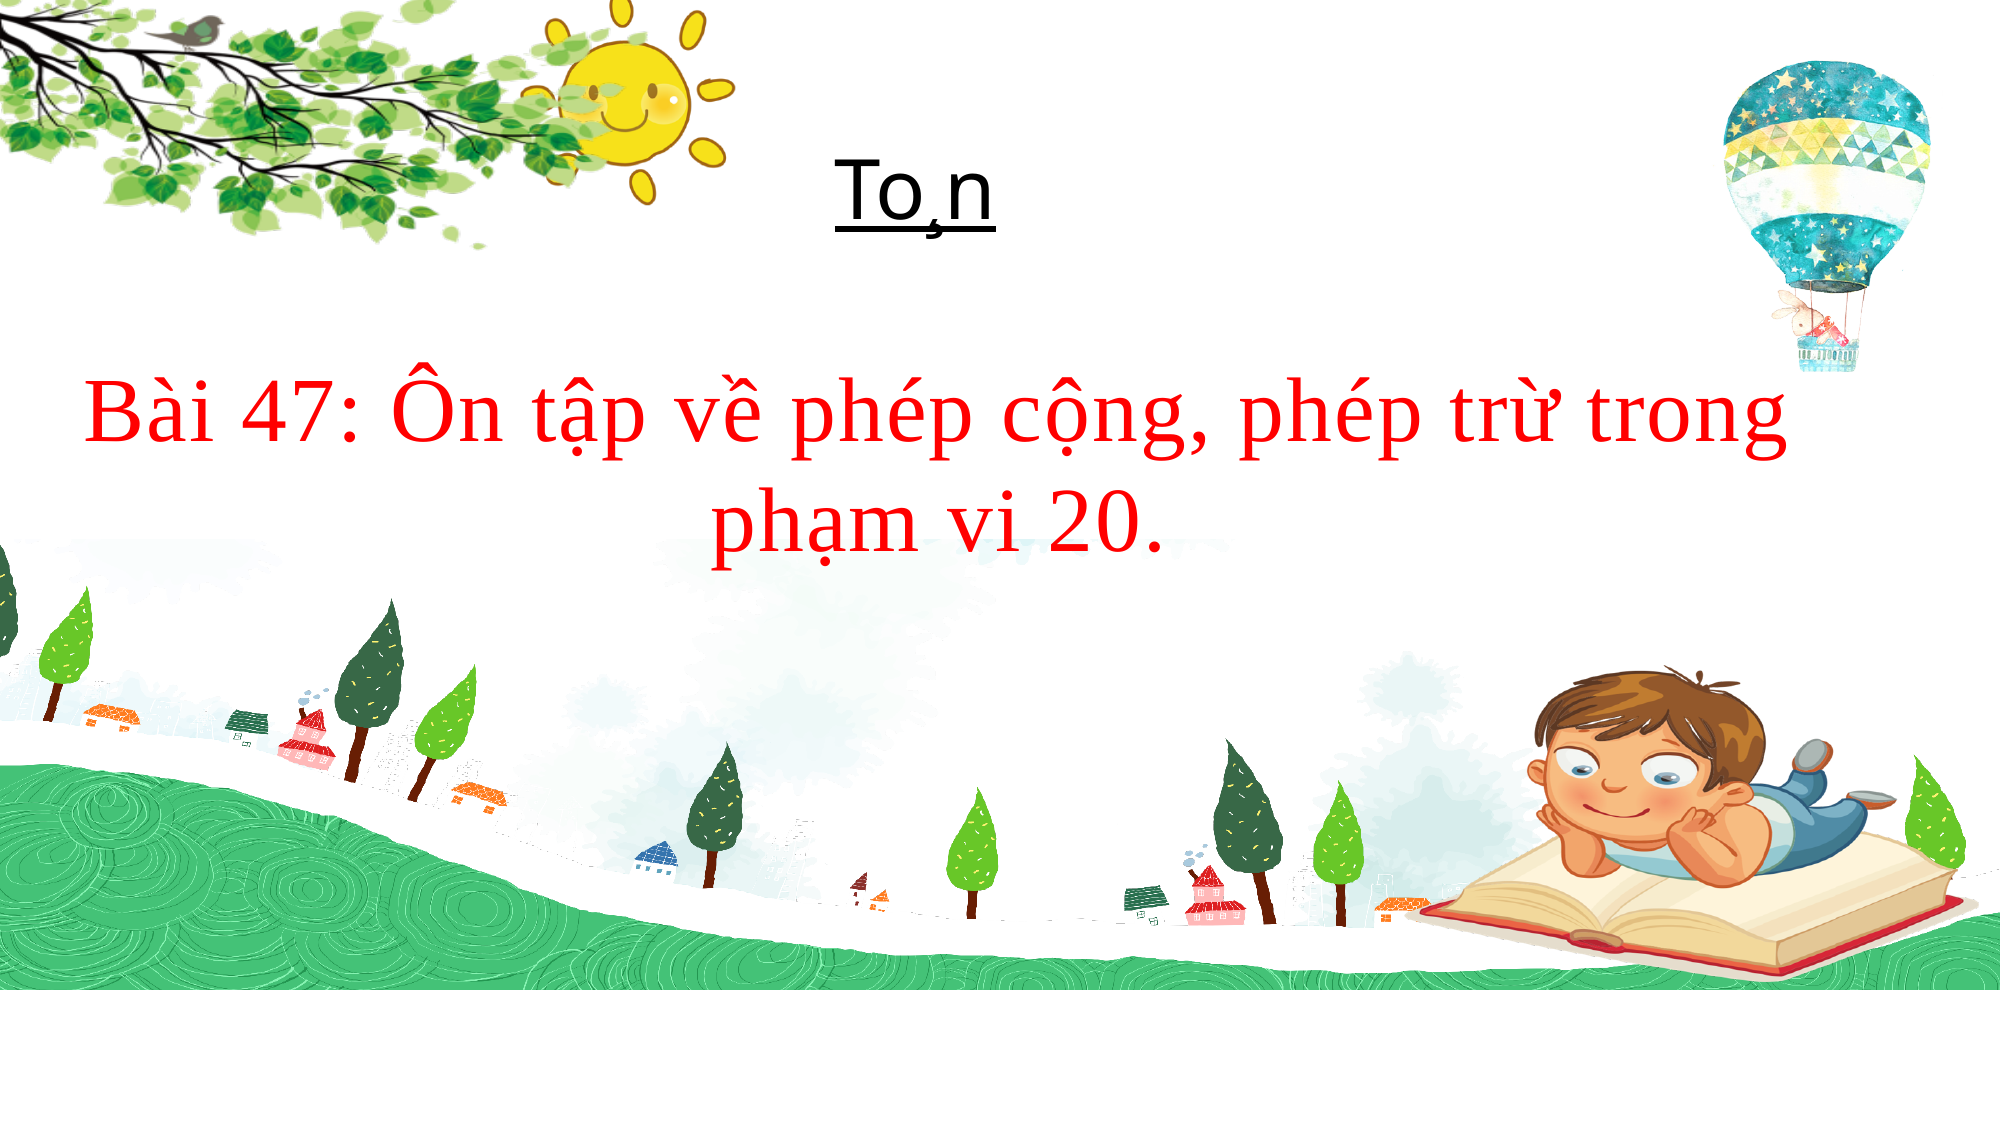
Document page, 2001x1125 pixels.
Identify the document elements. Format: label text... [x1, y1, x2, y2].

picture [1700, 35, 1979, 390]
picture [0, 0, 802, 285]
text_box Bài 47: Ôn tập về phép cộng, phép trừ trong phạm vi 20. [5, 342, 1872, 539]
picture [0, 539, 2000, 990]
text_box To¸n [802, 128, 1391, 244]
